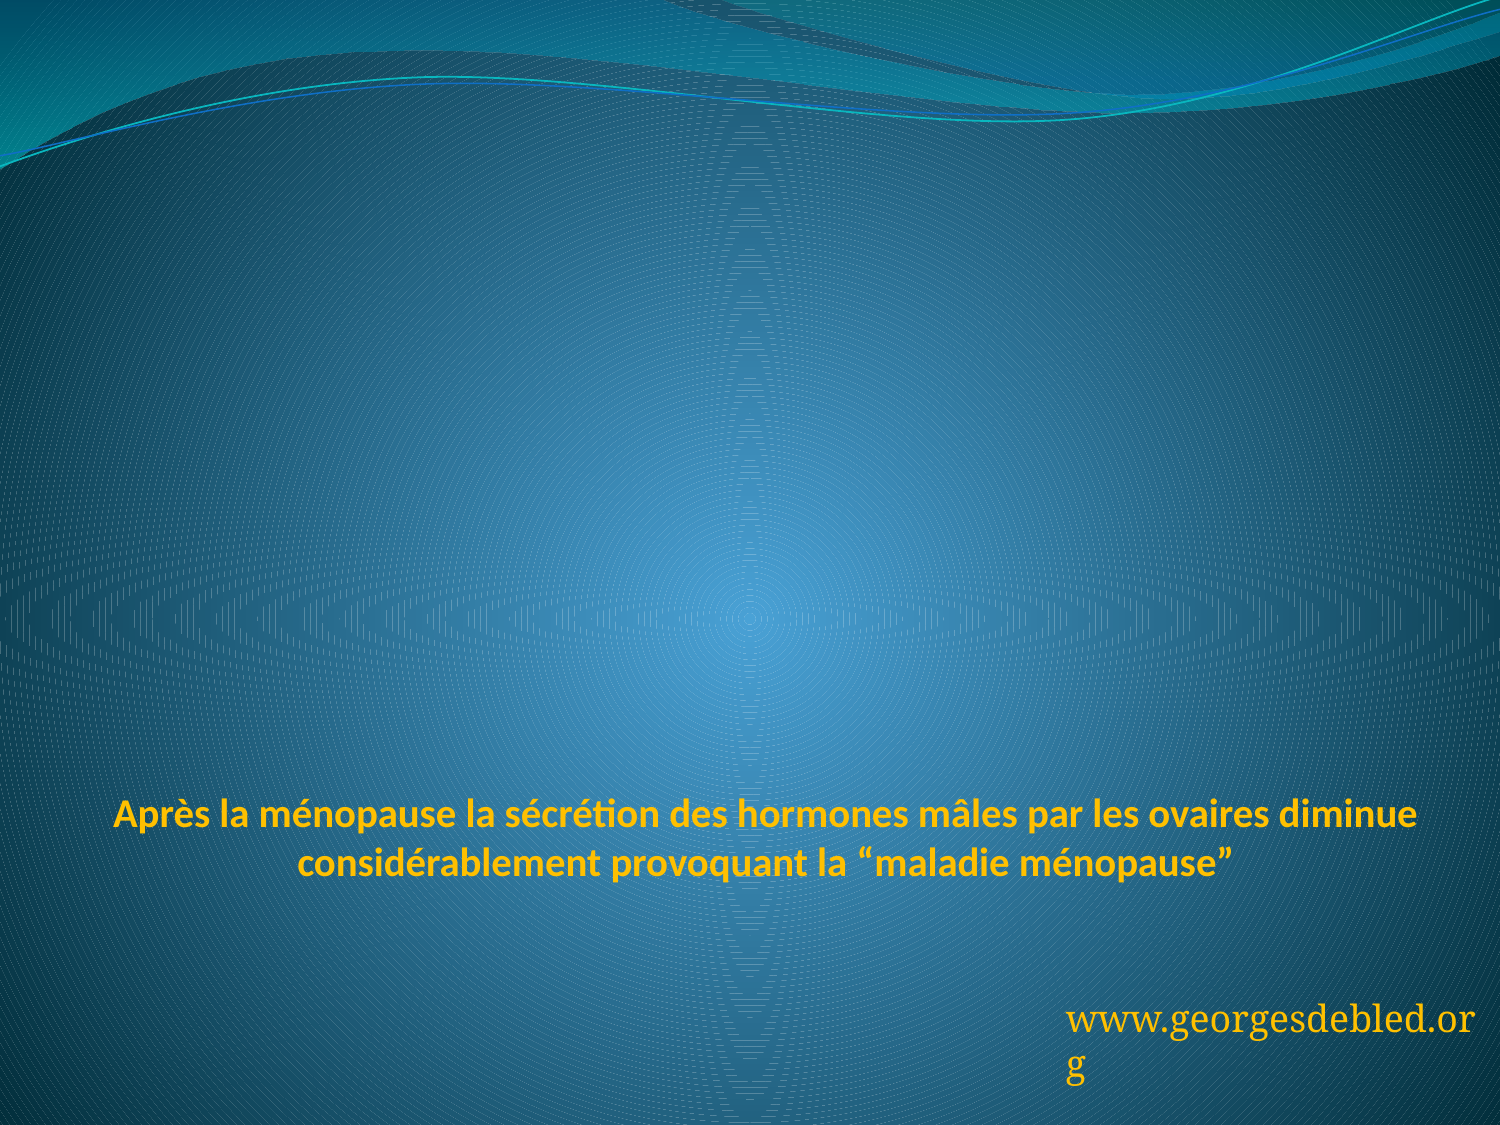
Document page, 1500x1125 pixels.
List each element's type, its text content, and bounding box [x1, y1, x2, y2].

text_box www.georgesdebled.org [1051, 987, 1500, 1093]
title Après la ménopause la sécrétion des hormones mâles par les ovaires diminue considérablement provoquant la “maladie ménopause” [88, 633, 1447, 934]
